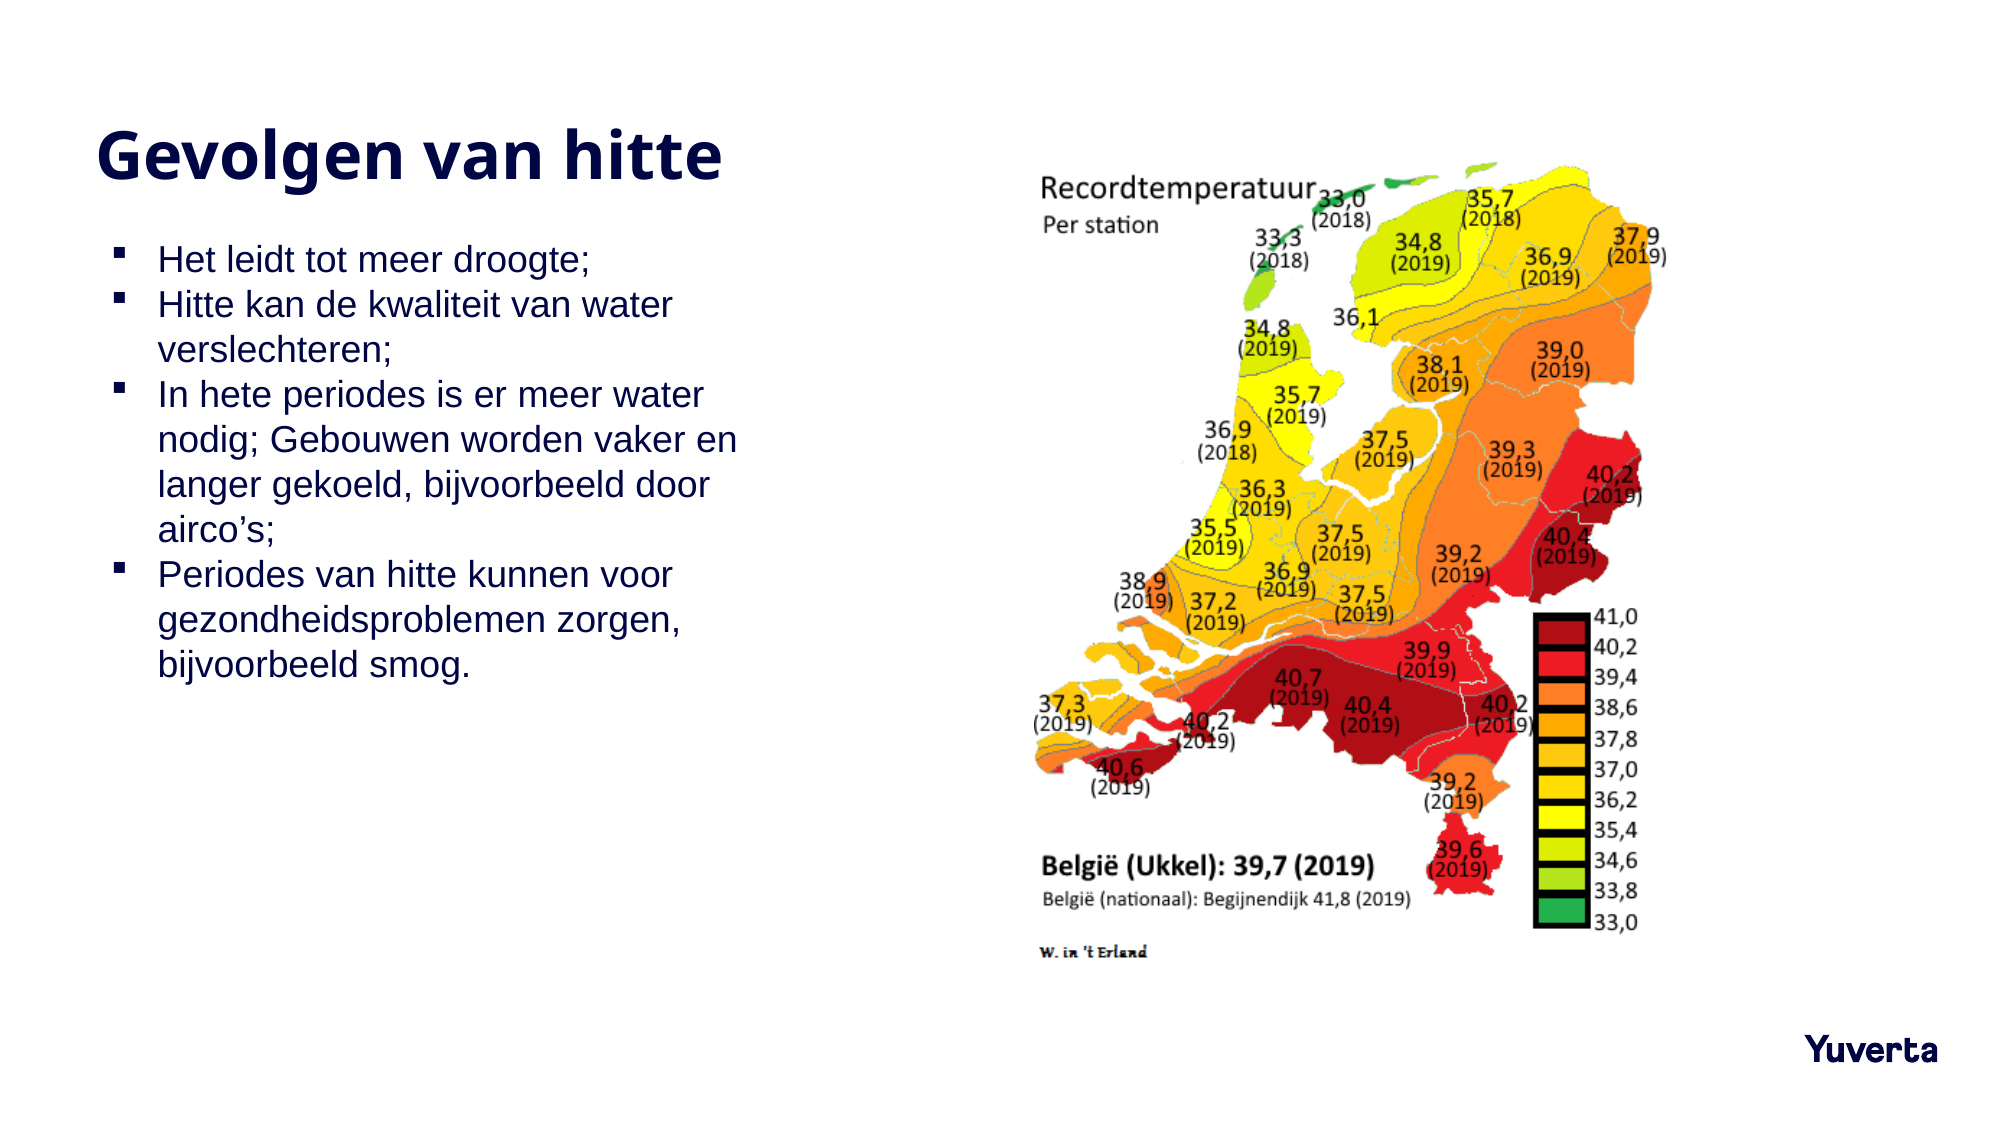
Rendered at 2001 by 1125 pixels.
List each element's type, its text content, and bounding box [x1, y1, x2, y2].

title Gevolgen van hitte [95, 30, 741, 195]
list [1034, 161, 1679, 962]
list Het leidt tot meer droogte; Hitte kan de kwaliteit van water verslechteren; In hete periodes is er meer water nodig; Gebouwen worden vaker en langer gekoeld, bijvoorbeeld door airco’s; Periodes van hitte kunnen voor gezondheidsproblemen zorgen, bijvoorbeeld smog. [110, 235, 783, 963]
